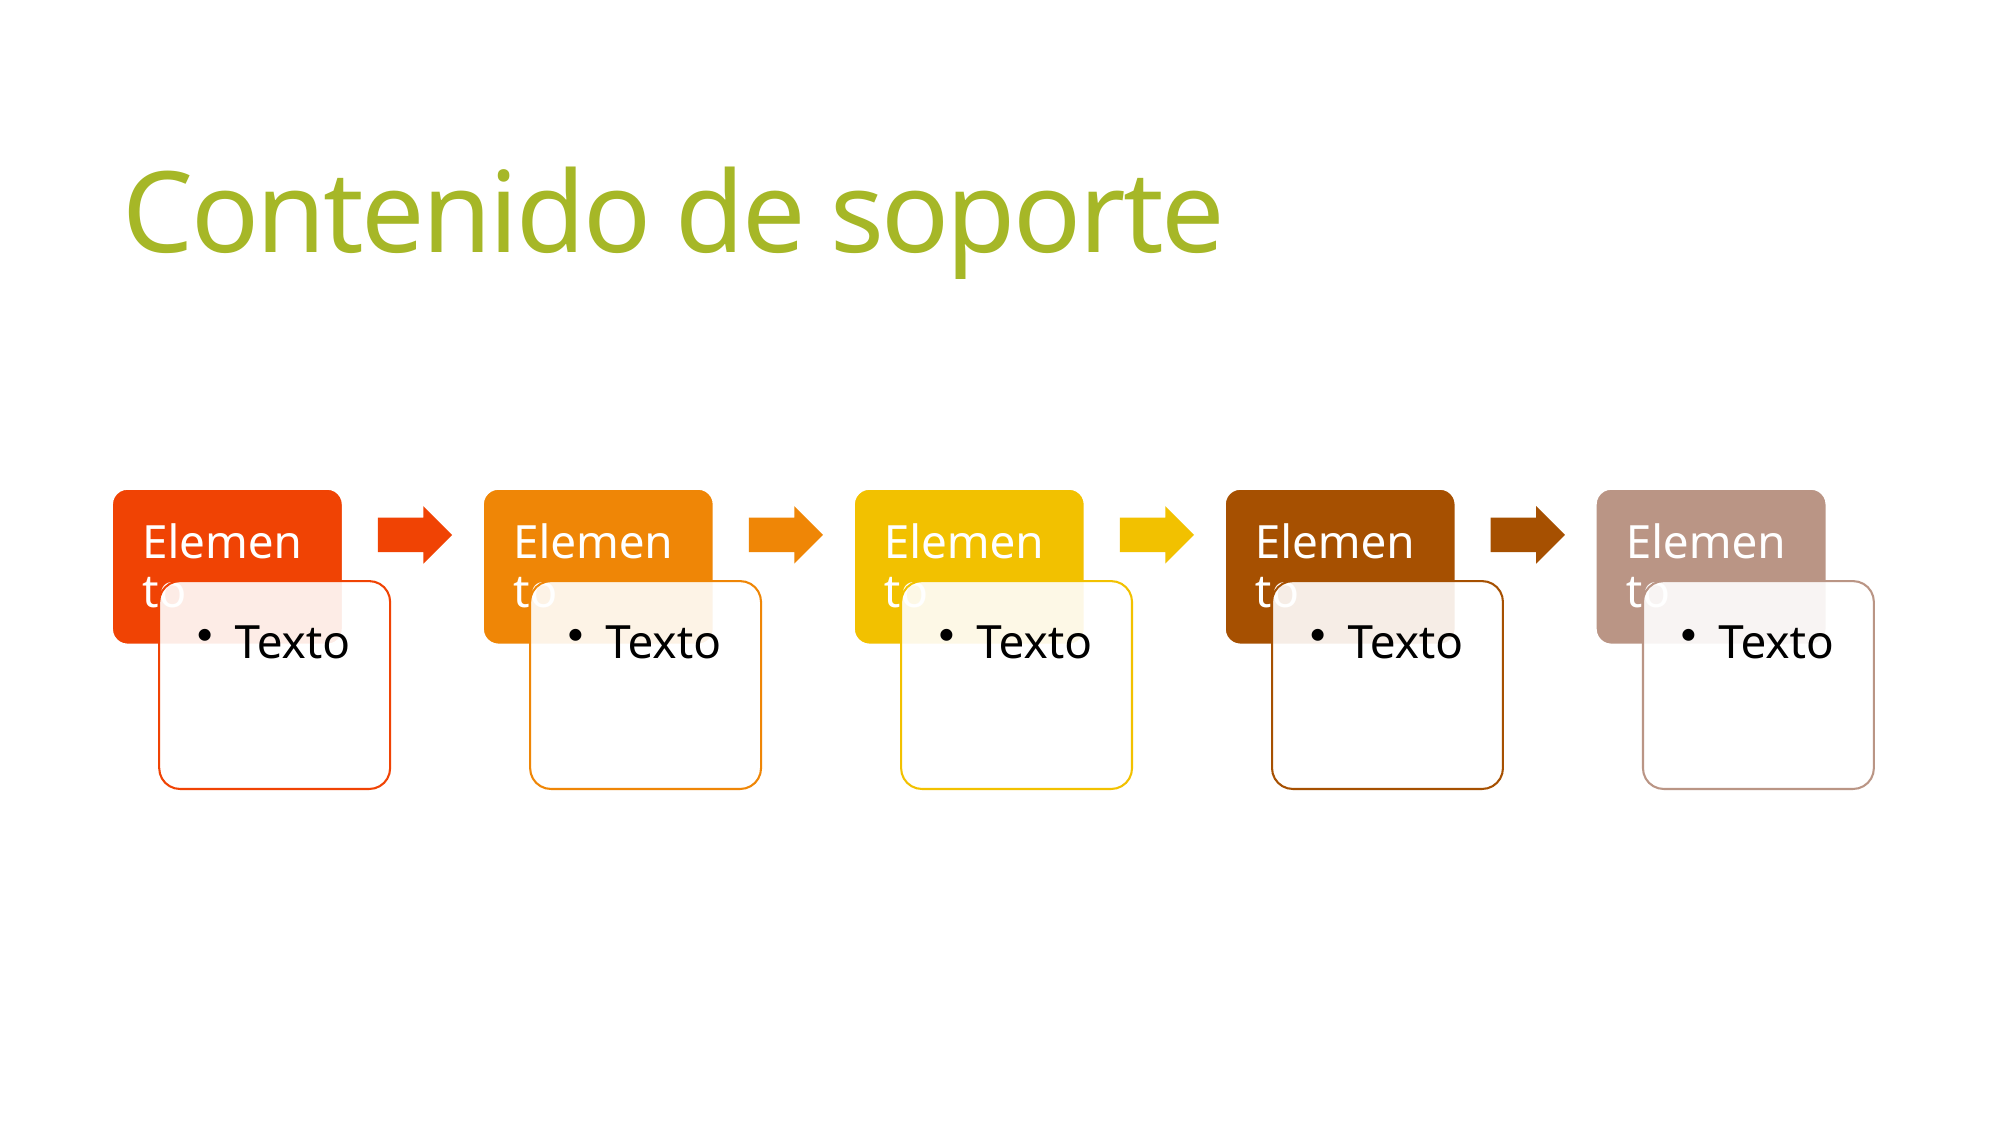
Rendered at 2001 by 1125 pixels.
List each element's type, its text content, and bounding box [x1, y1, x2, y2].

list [110, 329, 1876, 949]
title Contenido de soporte [107, 81, 1875, 354]
